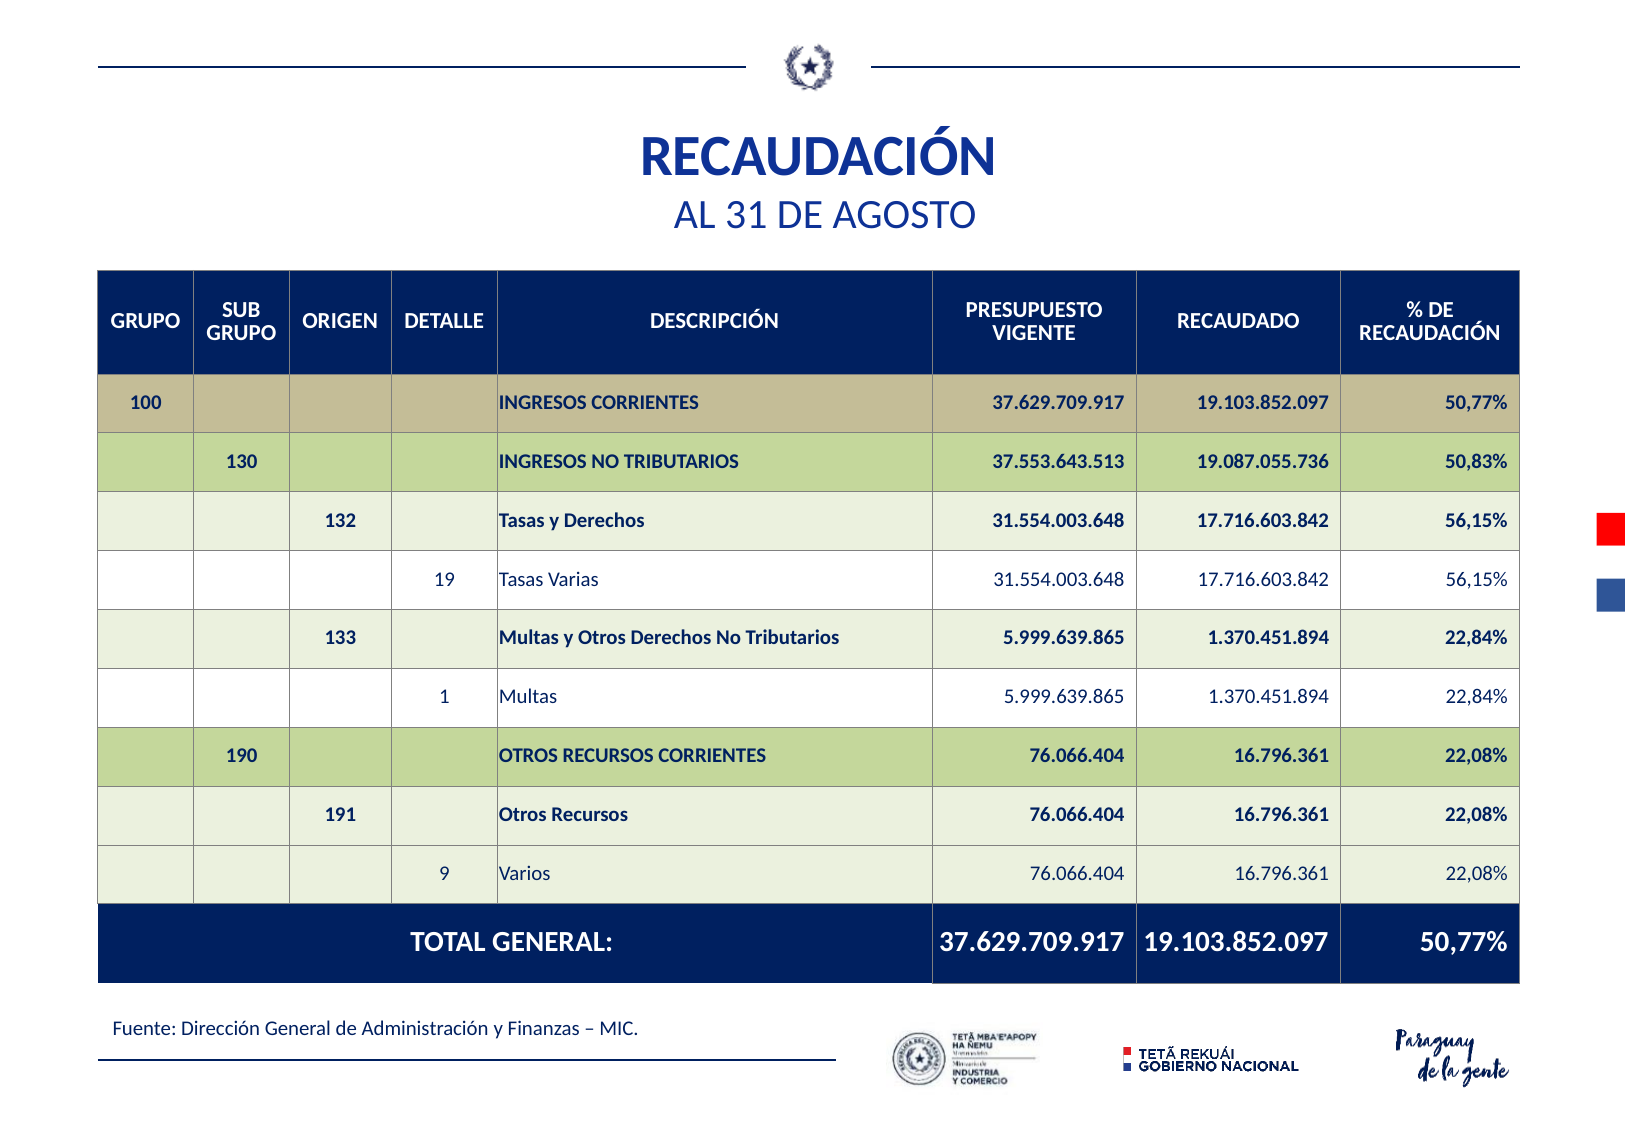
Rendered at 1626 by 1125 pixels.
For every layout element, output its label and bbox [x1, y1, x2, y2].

text_box [97, 39, 1625, 1097]
